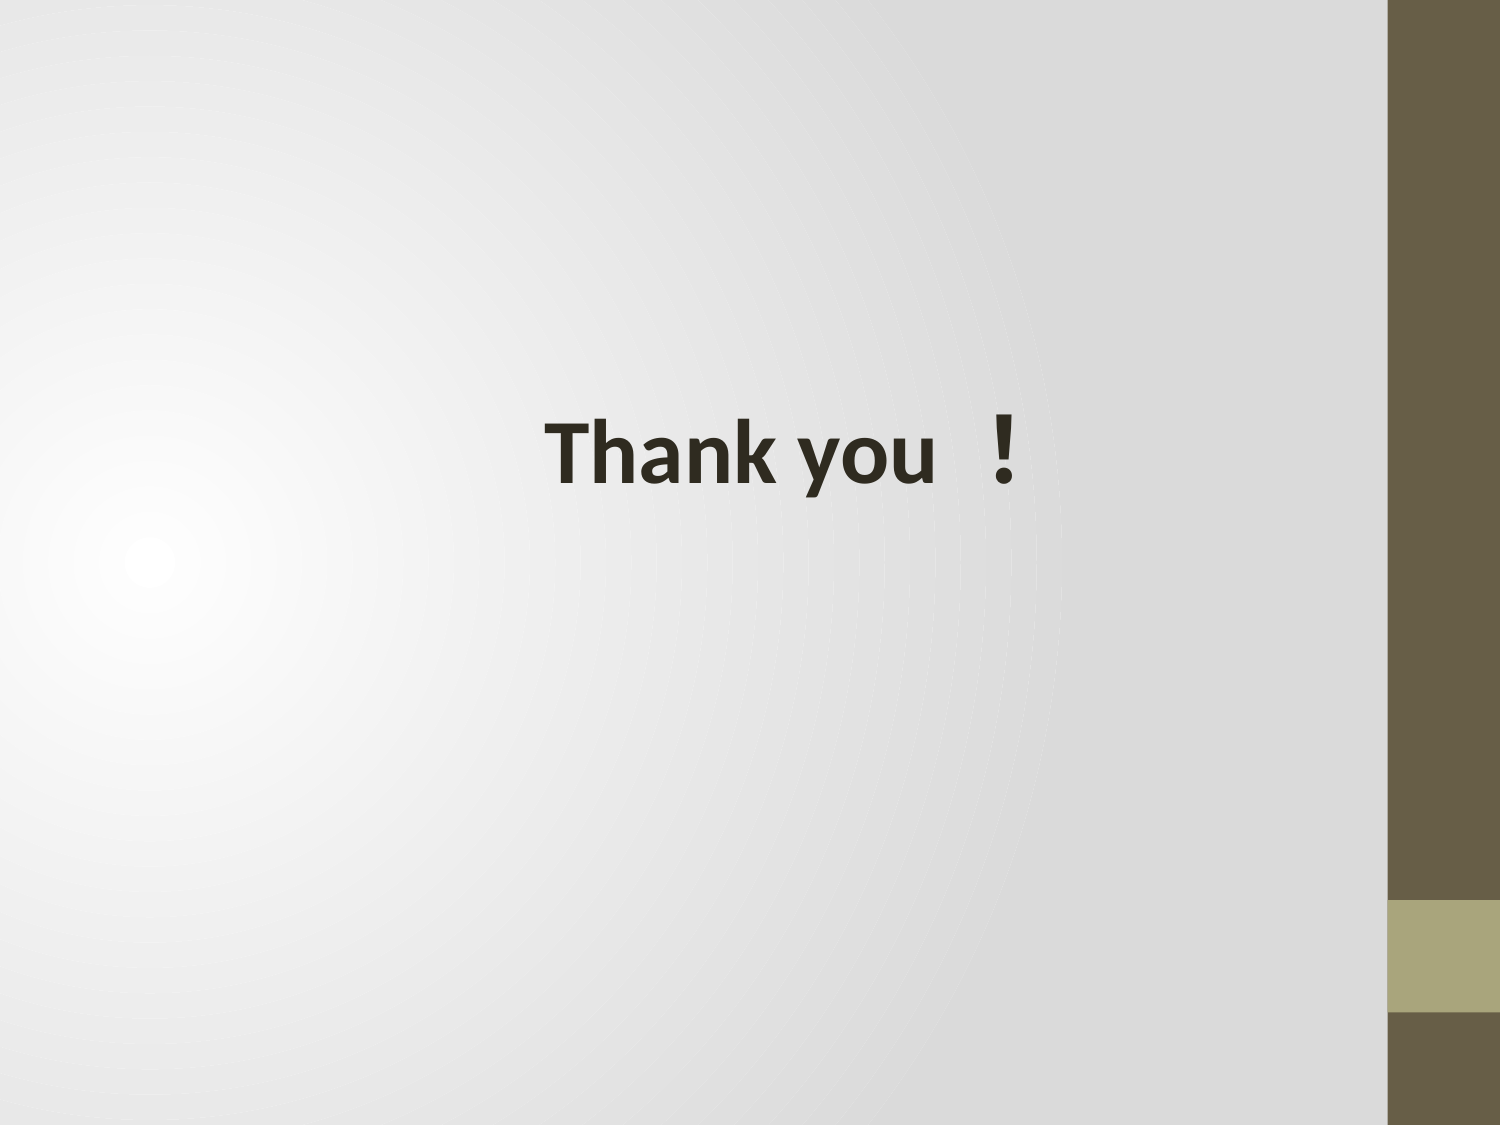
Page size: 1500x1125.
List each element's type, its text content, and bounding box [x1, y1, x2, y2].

list Thank you ！ [76, 66, 1327, 854]
